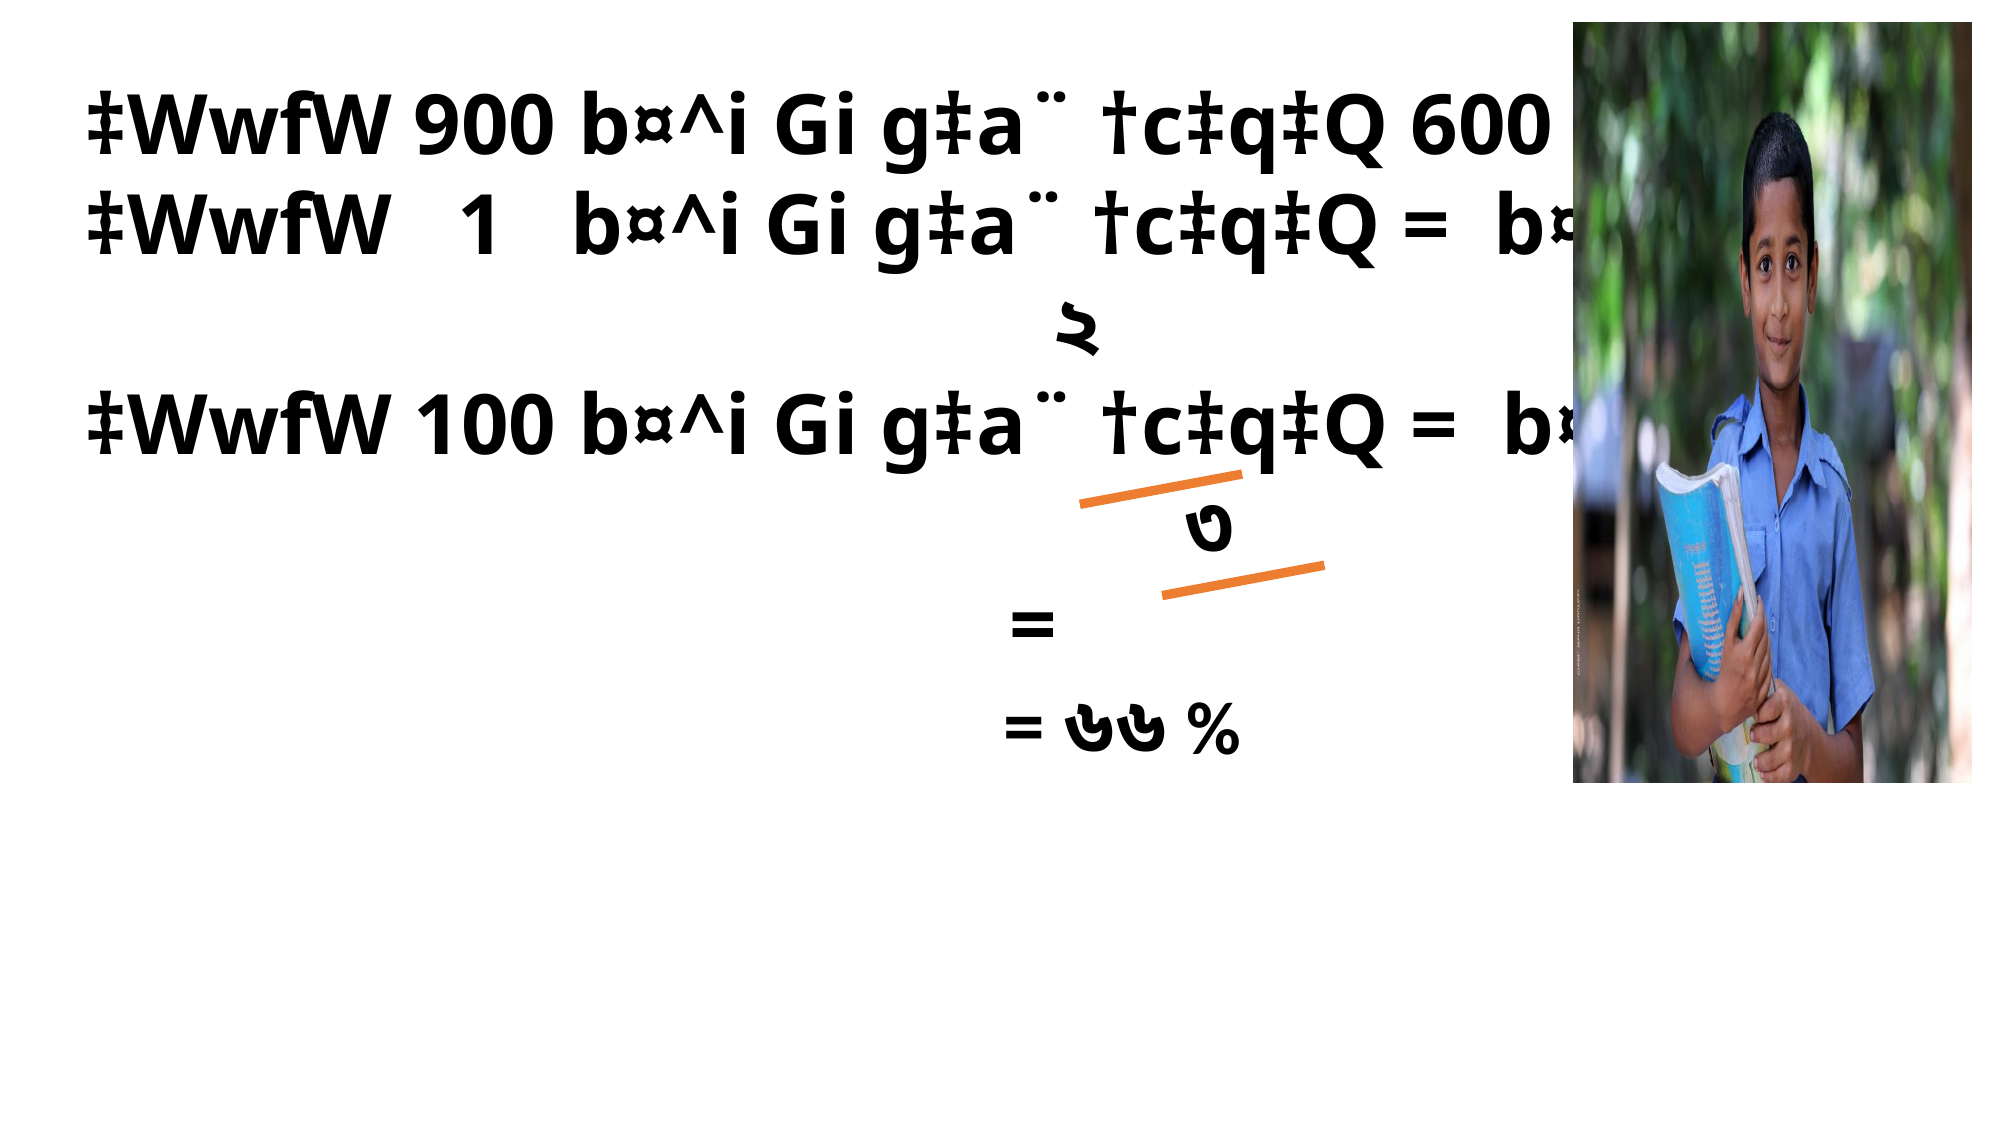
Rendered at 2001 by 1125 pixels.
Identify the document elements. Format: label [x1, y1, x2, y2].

text_box [1162, 565, 1325, 596]
picture [1573, 22, 1972, 783]
text_box [1079, 473, 1243, 505]
